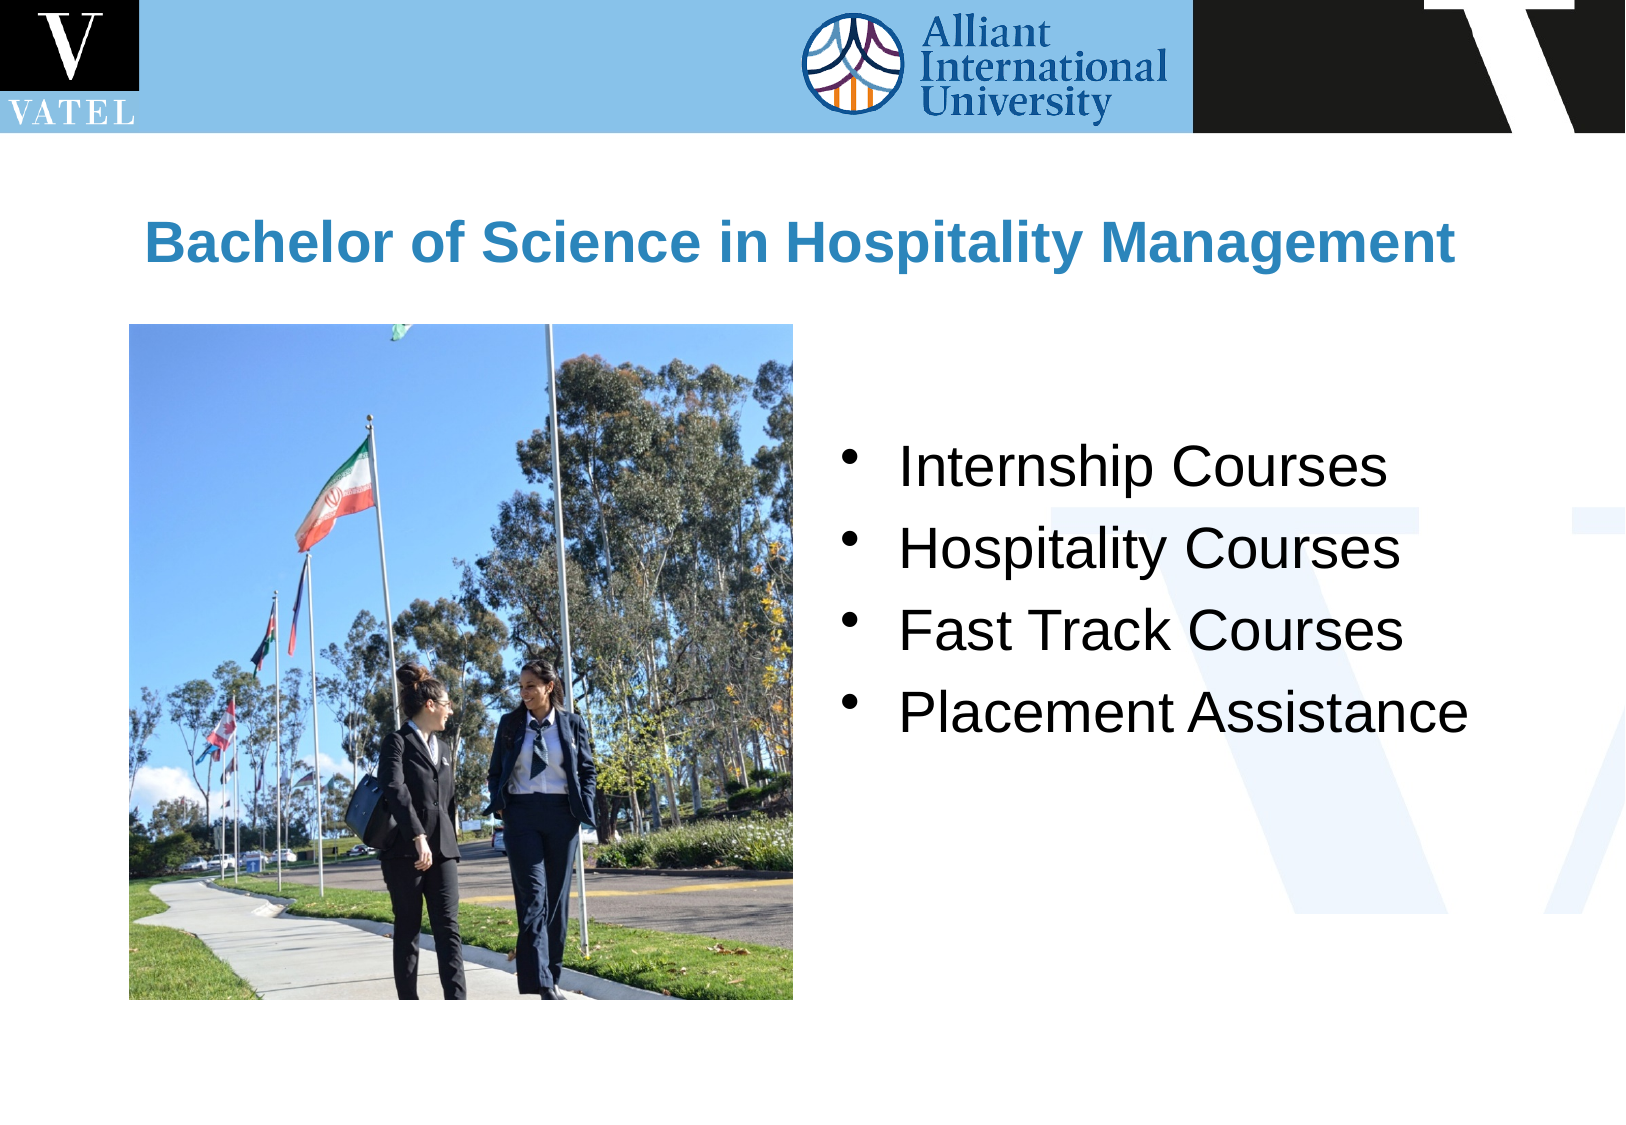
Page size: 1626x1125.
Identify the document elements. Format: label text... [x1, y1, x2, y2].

title Bachelor of Science in Hospitality Management [115, 164, 1504, 315]
list Internship Courses Hospitality Courses Fast Track Courses Placement Assistance [824, 420, 1503, 954]
picture [0, 0, 1625, 914]
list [121, 324, 801, 1001]
